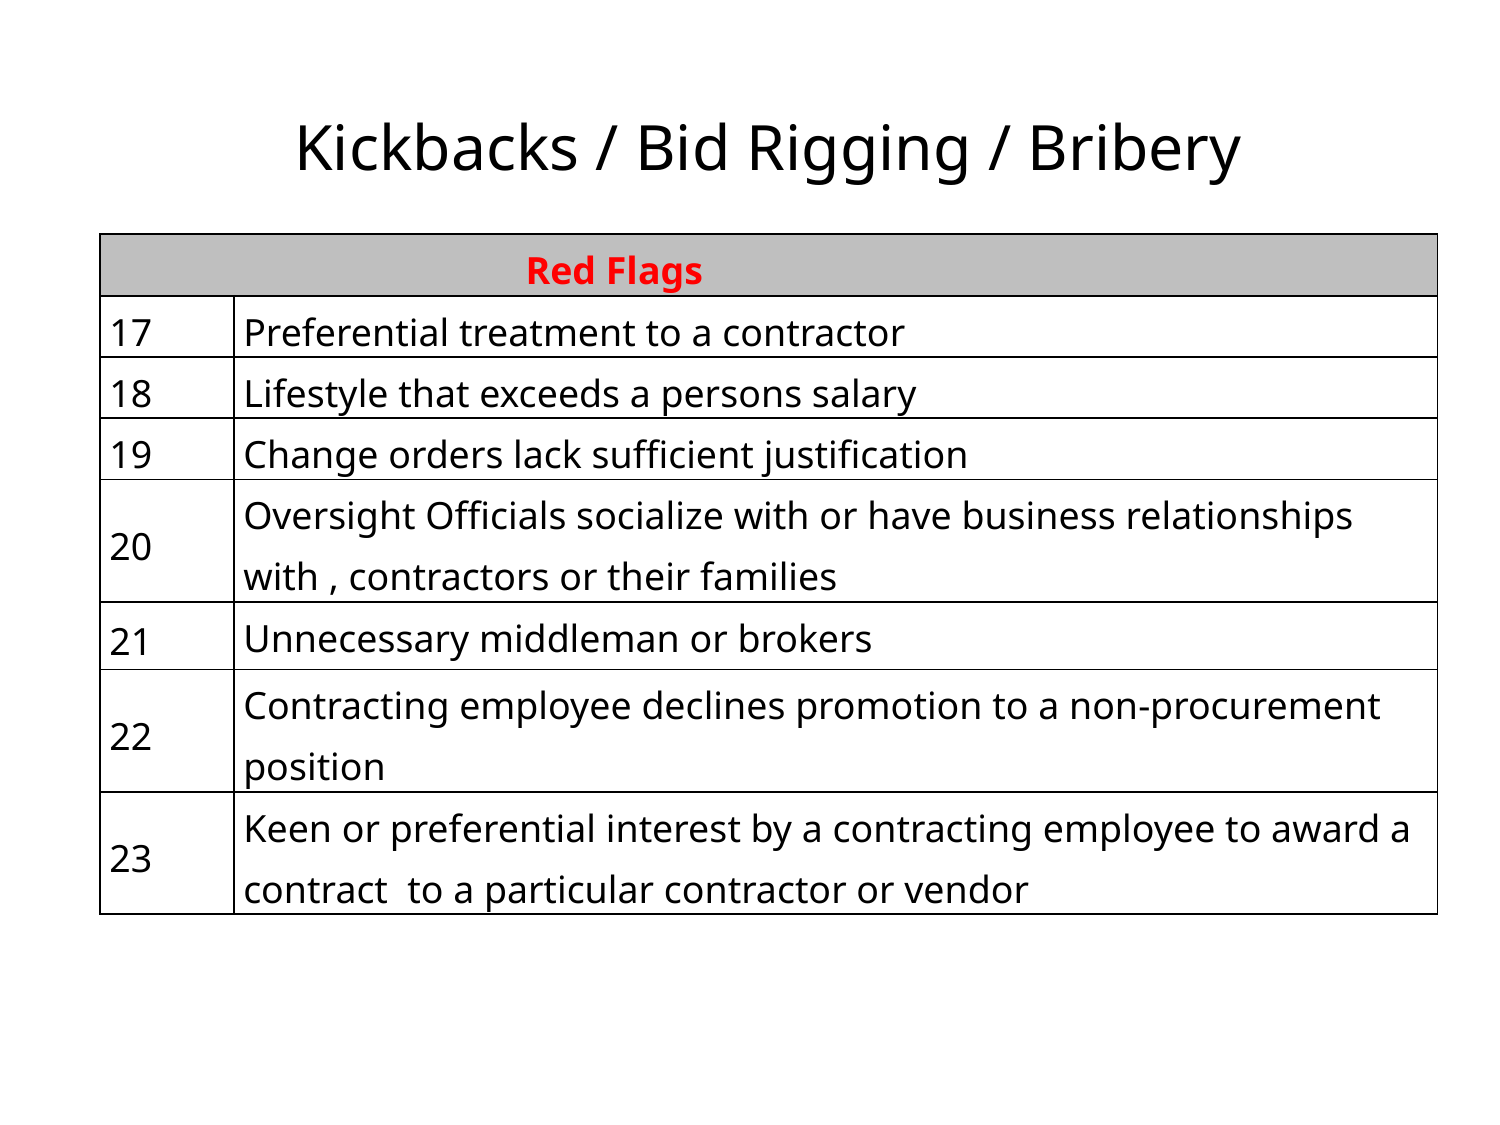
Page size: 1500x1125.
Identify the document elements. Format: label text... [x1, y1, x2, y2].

table_cell Contracting employee declines promotion to a non-procurement position [235, 670, 1437, 791]
table_cell Lifestyle that exceeds a persons salary [235, 358, 1437, 417]
table_cell 20 [101, 480, 233, 601]
table_cell 23 [101, 793, 233, 913]
table_cell Preferential treatment to a contractor [235, 297, 1437, 356]
table_cell 18 [101, 358, 233, 417]
title Kickbacks / Bid Rigging / Bribery [111, 74, 1426, 226]
table_cell 21 [101, 603, 233, 669]
table_cell 17 [101, 297, 233, 356]
table_cell Change orders lack sufficient justification [235, 419, 1437, 479]
table_header Red Flags [101, 235, 1437, 295]
table_cell 22 [101, 670, 233, 791]
table_cell Oversight Officials socialize with or have business relationships with , contractors or their families [235, 480, 1437, 601]
table_cell Keen or preferential interest by a contracting employee to award a contract to a particular contractor or vendor [235, 793, 1437, 913]
table_cell 19 [101, 419, 233, 479]
table_cell Unnecessary middleman or brokers [235, 603, 1437, 669]
